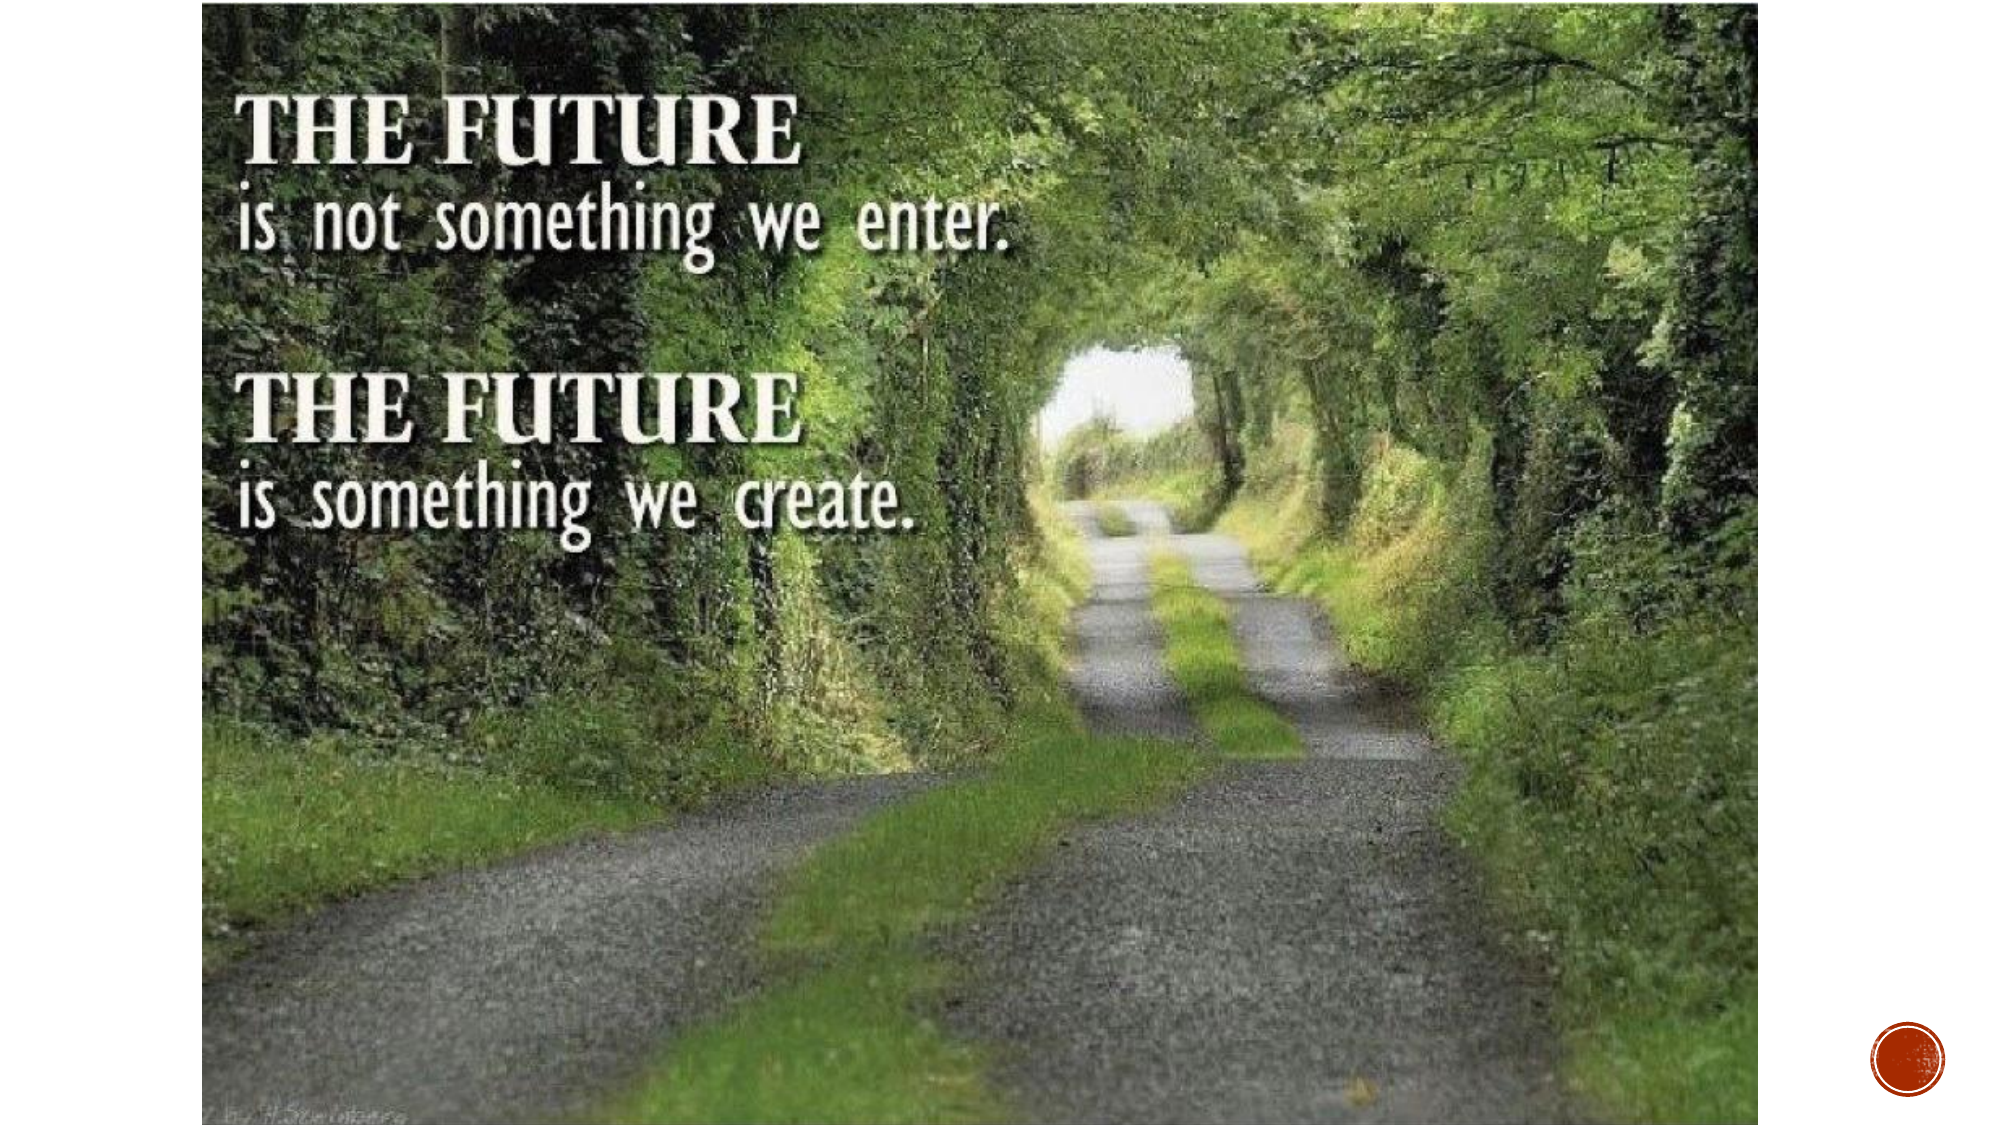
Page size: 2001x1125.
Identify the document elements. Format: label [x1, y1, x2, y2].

picture [202, 2, 1758, 1125]
